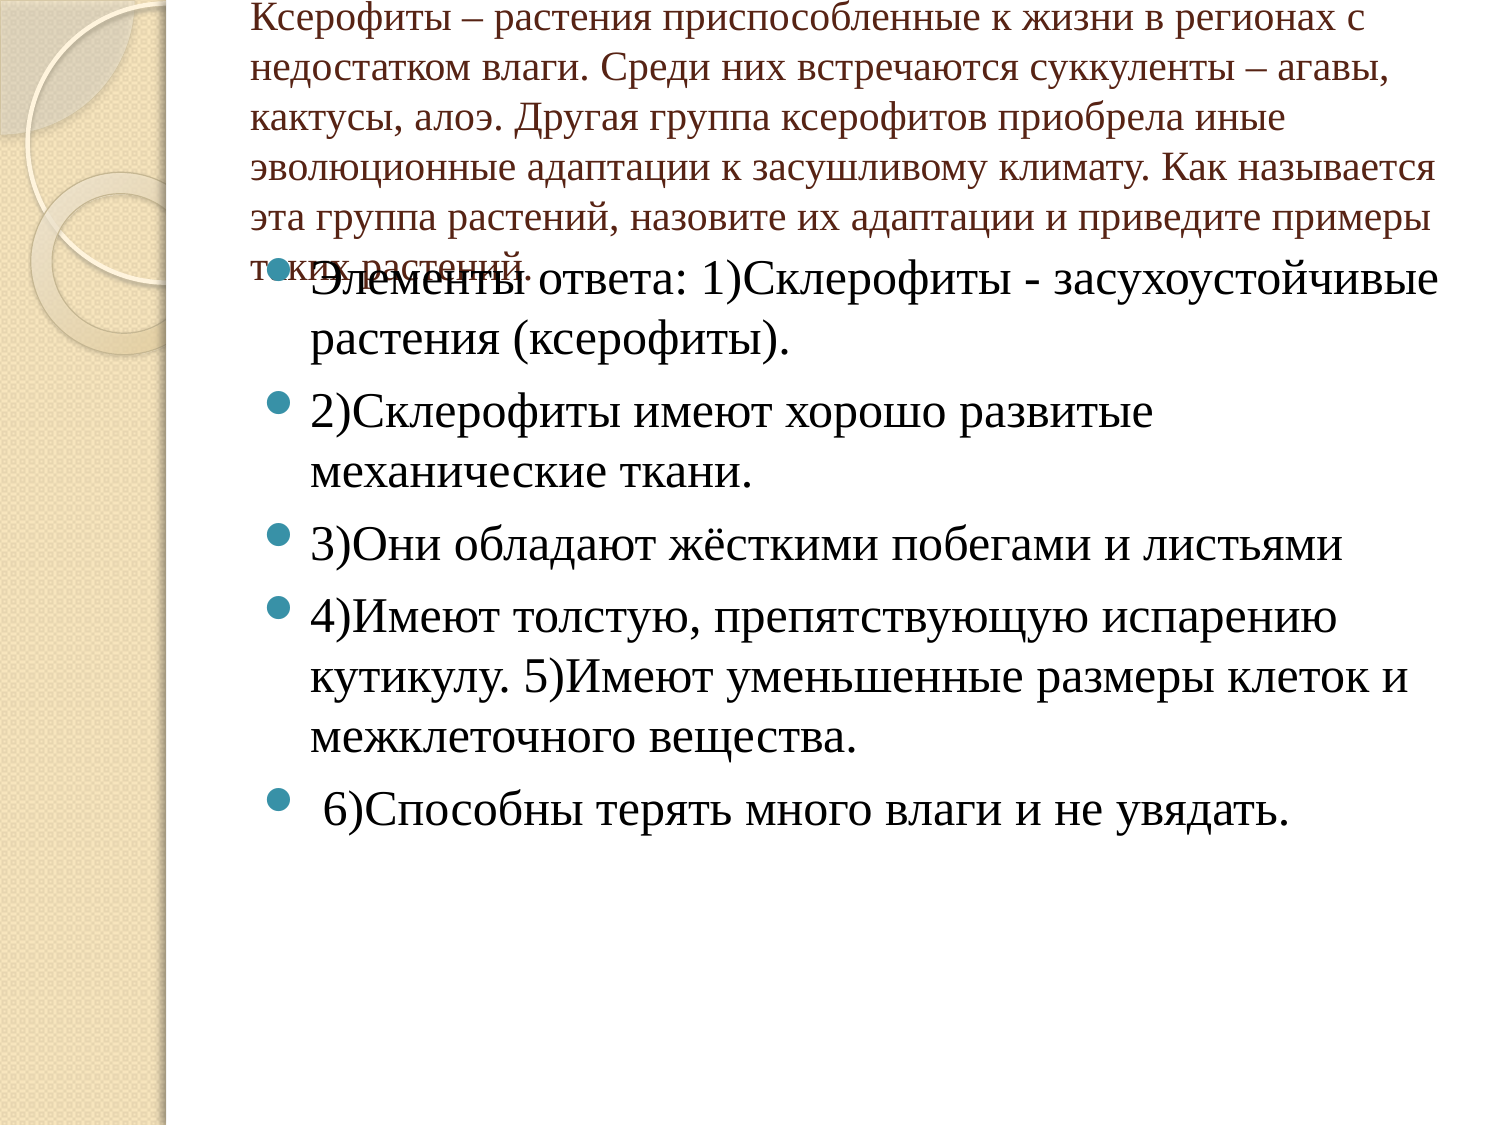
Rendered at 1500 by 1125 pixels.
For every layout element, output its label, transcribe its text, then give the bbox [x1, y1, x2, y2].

list Элементы ответа: 1)Склерофиты - засухоустойчивые растения (ксерофиты). 2)Склерофиты имеют хорошо развитые механические ткани. 3)Они обладают жёсткими побегами и листьями 4)Имеют толстую, препятствующую испарению кутикулу. 5)Имеют уменьшенные размеры клеток и межклеточного вещества. 6)Способны терять много влаги и не увядать. [235, 237, 1466, 1025]
title Ксерофиты – растения приспособленные к жизни в регионах с недостатком влаги. Среди них встречаются суккуленты – агавы, кактусы, алоэ. Другая группа ксерофитов приобрела иные эволюционные адаптации к засушливому климату. Как называется эта группа растений, назовите их адаптации и приведите примеры таких растений. [235, 45, 1466, 233]
